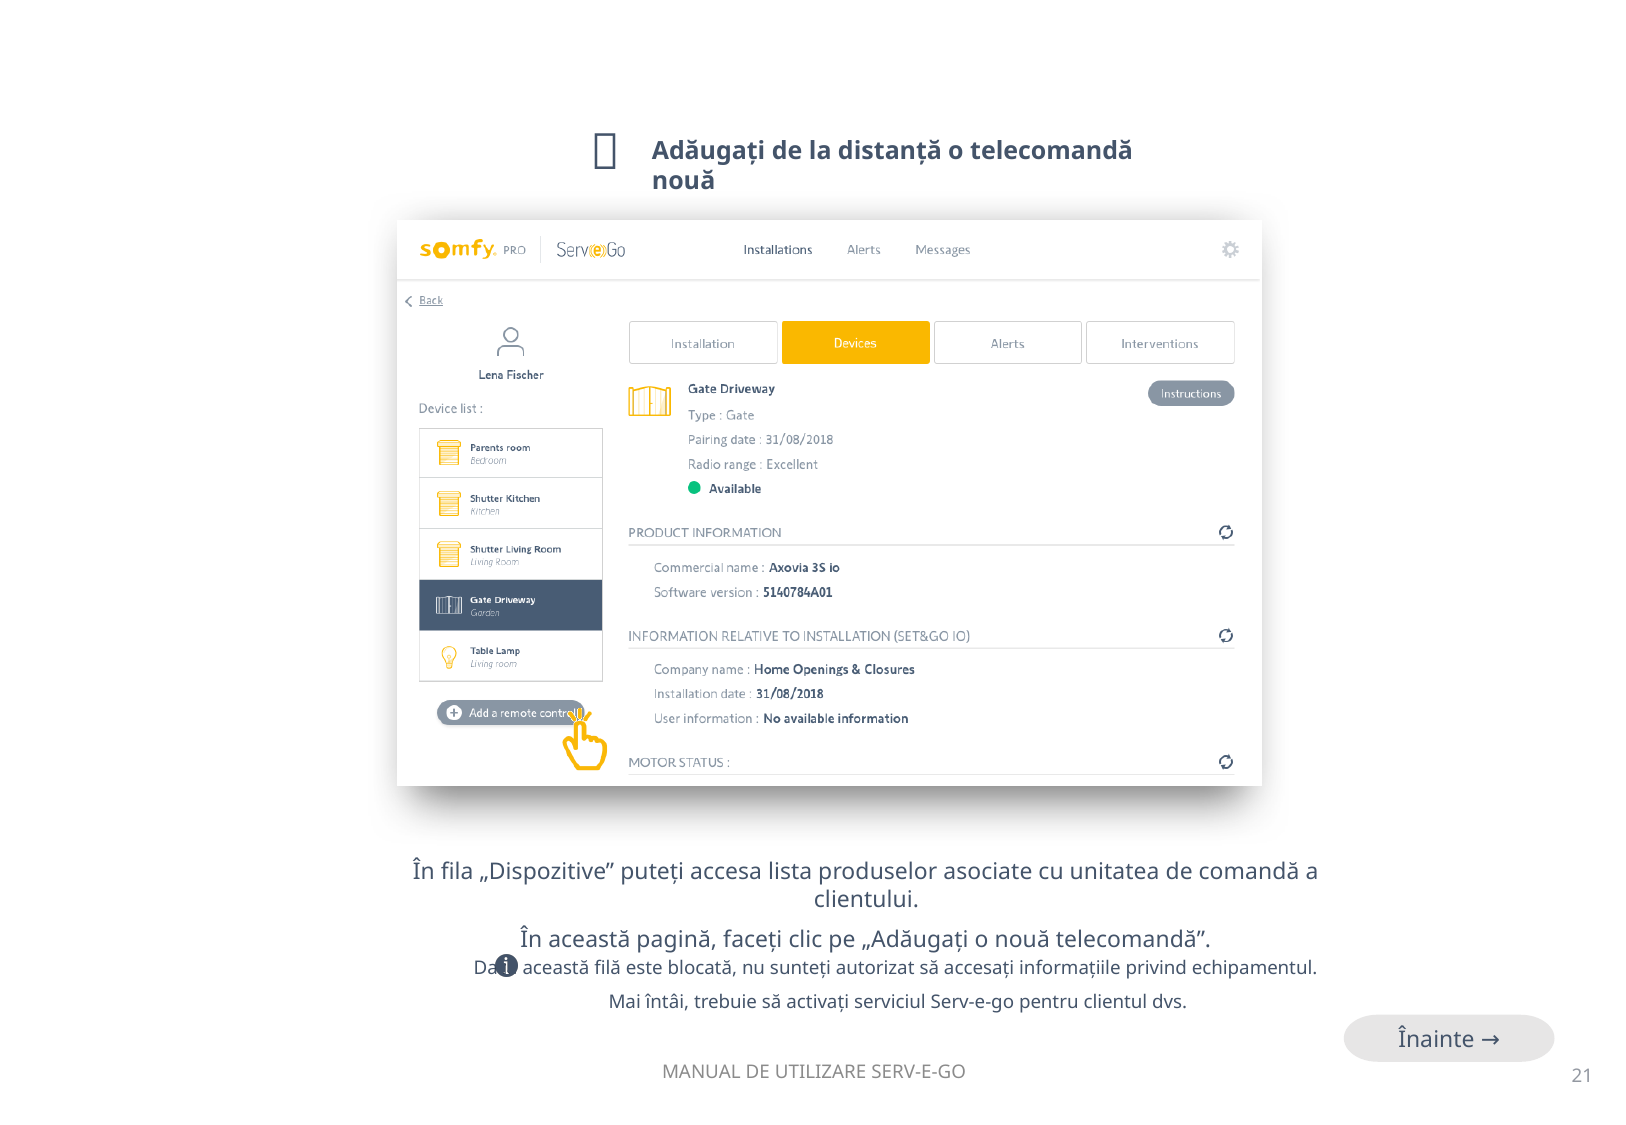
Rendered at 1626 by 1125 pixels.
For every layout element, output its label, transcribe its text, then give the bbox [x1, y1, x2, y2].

picture [397, 220, 1262, 786]
slide_number 21 [1543, 1046, 1622, 1107]
text_box Înainte → [1342, 1013, 1556, 1063]
text_box În fila „Dispozitive” puteți accesa lista produselor asociate cu unitatea de comandă a clientului. În această pagină, faceți clic pe „Adăugați o nouă telecomandă”. [360, 849, 1373, 937]
text_box  [573, 112, 638, 187]
text_box Adăugați de la distanță o telecomandă nouă [637, 127, 1156, 202]
footer MANUAL DE UTILIZARE SERV-E-GO [540, 1042, 1089, 1103]
text_box Dacă această filă este blocată, nu sunteți autorizat să accesați informațiile privind echipamentul. Mai întâi, trebuie să activați serviciul Serv-e-go pentru clientul dvs. [256, 937, 1510, 1020]
picture [492, 951, 521, 980]
